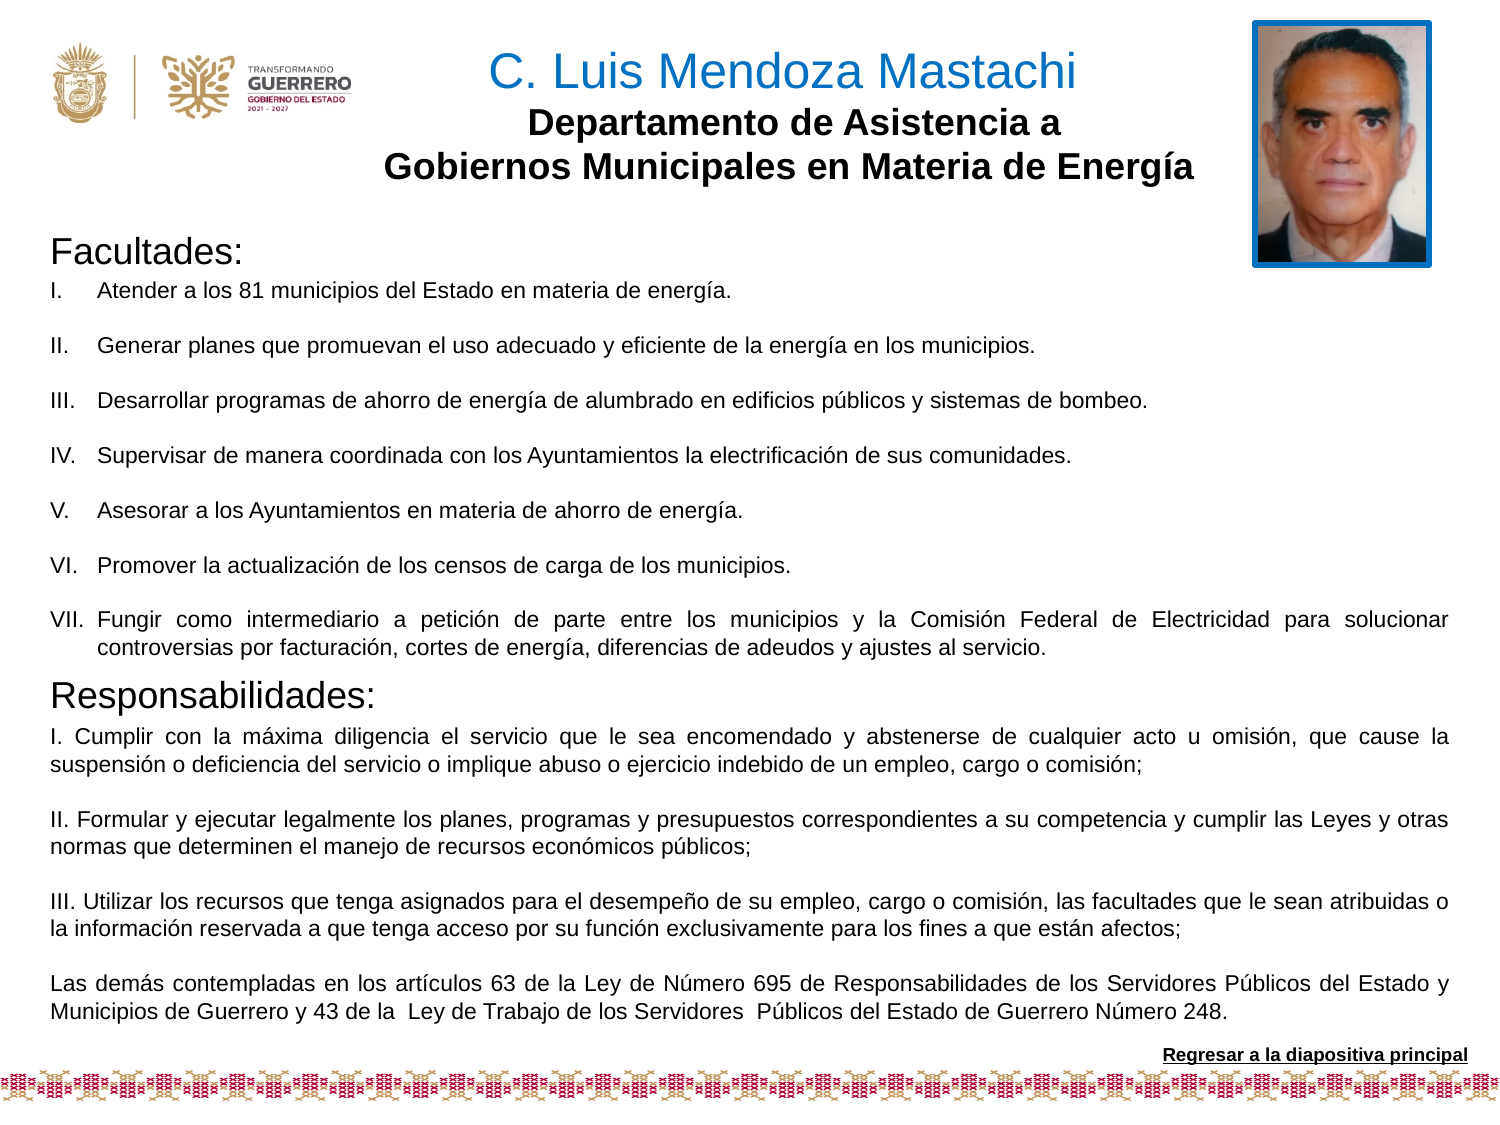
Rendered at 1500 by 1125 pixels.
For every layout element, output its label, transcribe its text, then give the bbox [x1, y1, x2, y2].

text_box Atender a los 81 municipios del Estado en materia de energía. Generar planes que promuevan el uso adecuado y eficiente de la energía en los municipios. Desarrollar programas de ahorro de energía de alumbrado en edificios públicos y sistemas de bombeo. Supervisar de manera coordinada con los Ayuntamientos la electrificación de sus comunidades. Asesorar a los Ayuntamientos en materia de ahorro de energía. Promover la actualización de los censos de carga de los municipios. Fungir como intermediario a petición de parte entre los municipios y la Comisión Federal de Electricidad para solucionar controversias por facturación, cortes de energía, diferencias de adeudos y ajustes al servicio. [35, 267, 1465, 668]
picture [53, 42, 351, 123]
text_box Responsabilidades: [35, 668, 392, 714]
picture [0, 1070, 1500, 1101]
picture [1223, 26, 1460, 262]
text_box Facultades: [35, 219, 280, 267]
text_box Departamento de Asistencia a Gobiernos Municipales en Materia de Energía [368, 89, 1218, 196]
text_box C. Luis Mendoza Mastachi [473, 30, 1107, 89]
text_box Regresar a la diapositiva principal [1147, 1035, 1483, 1073]
text_box I. Cumplir con la máxima diligencia el servicio que le sea encomendado y abstenerse de cualquier acto u omisión, que cause la suspensión o deficiencia del servicio o implique abuso o ejercicio indebido de un empleo, cargo o comisión; II. Formular y ejecutar legalmente los planes, programas y presupuestos correspondientes a su competencia y cumplir las Leyes y otras normas que determinen el manejo de recursos económicos públicos; III. Utilizar los recursos que tenga asignados para el desempeño de su empleo, cargo o comisión, las facultades que le sean atribuidas o la información reservada a que tenga acceso por su función exclusivamente para los fines a que están afectos; Las demás contempladas en los artículos 63 de la Ley de Número 695 de Responsabilidades de los Servidores Públicos del Estado y Municipios de Guerrero y 43 de la Ley de Trabajo de los Servidores Públicos del Estado de Guerrero Número 248. [35, 714, 1465, 1032]
